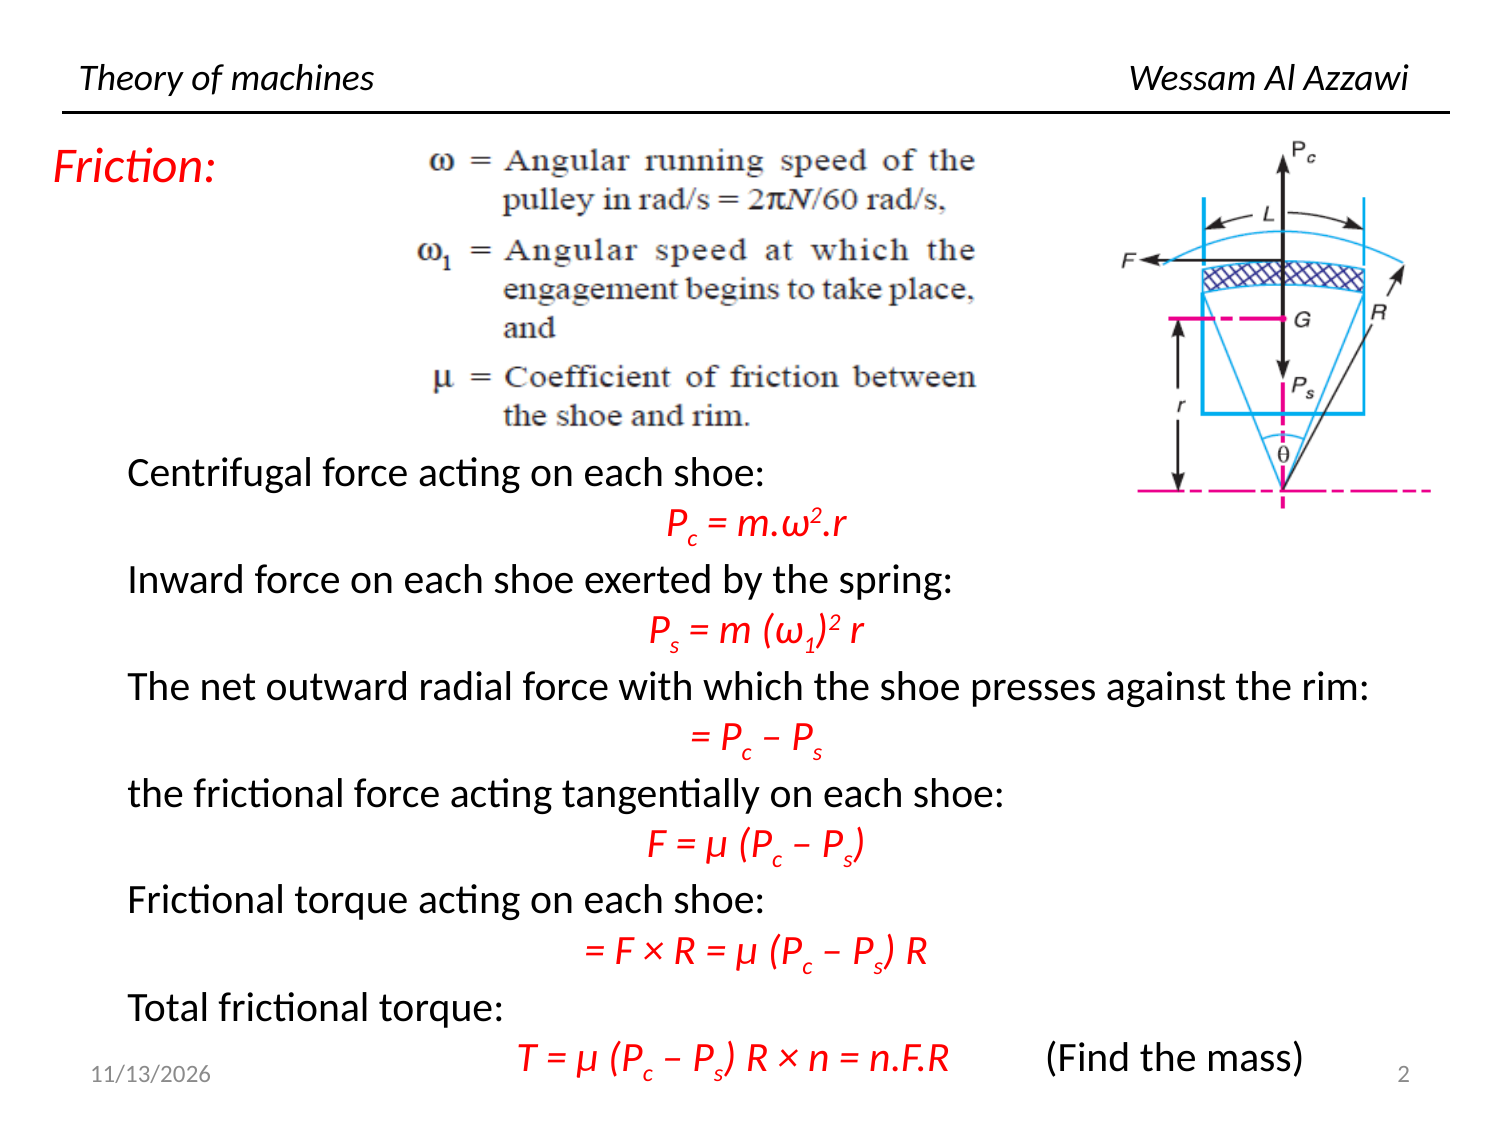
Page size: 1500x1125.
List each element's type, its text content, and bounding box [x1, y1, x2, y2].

subtitle Friction: [37, 125, 475, 225]
text_box Centrifugal force acting on each shoe: Pc = m.ω2.r Inward force on each shoe exerted by the spring: Ps = m (ω1)2 r The net outward radial force with which the shoe presses against the rim: = Pc – Ps the frictional force acting tangentially on each shoe: F = μ (Pc – Ps) Frictional torque acting on each shoe: = F × R = μ (Pc – Ps) R Total frictional torque: T = μ (Pc – Ps) R × n = n.F.R (Find the mass) [112, 437, 1400, 1094]
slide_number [75, 1042, 425, 1103]
slide_number 2 [1074, 1042, 1425, 1103]
picture [404, 137, 990, 438]
title Theory of machines Wessam Al Azzawi [24, 24, 1463, 125]
picture [1106, 137, 1435, 510]
